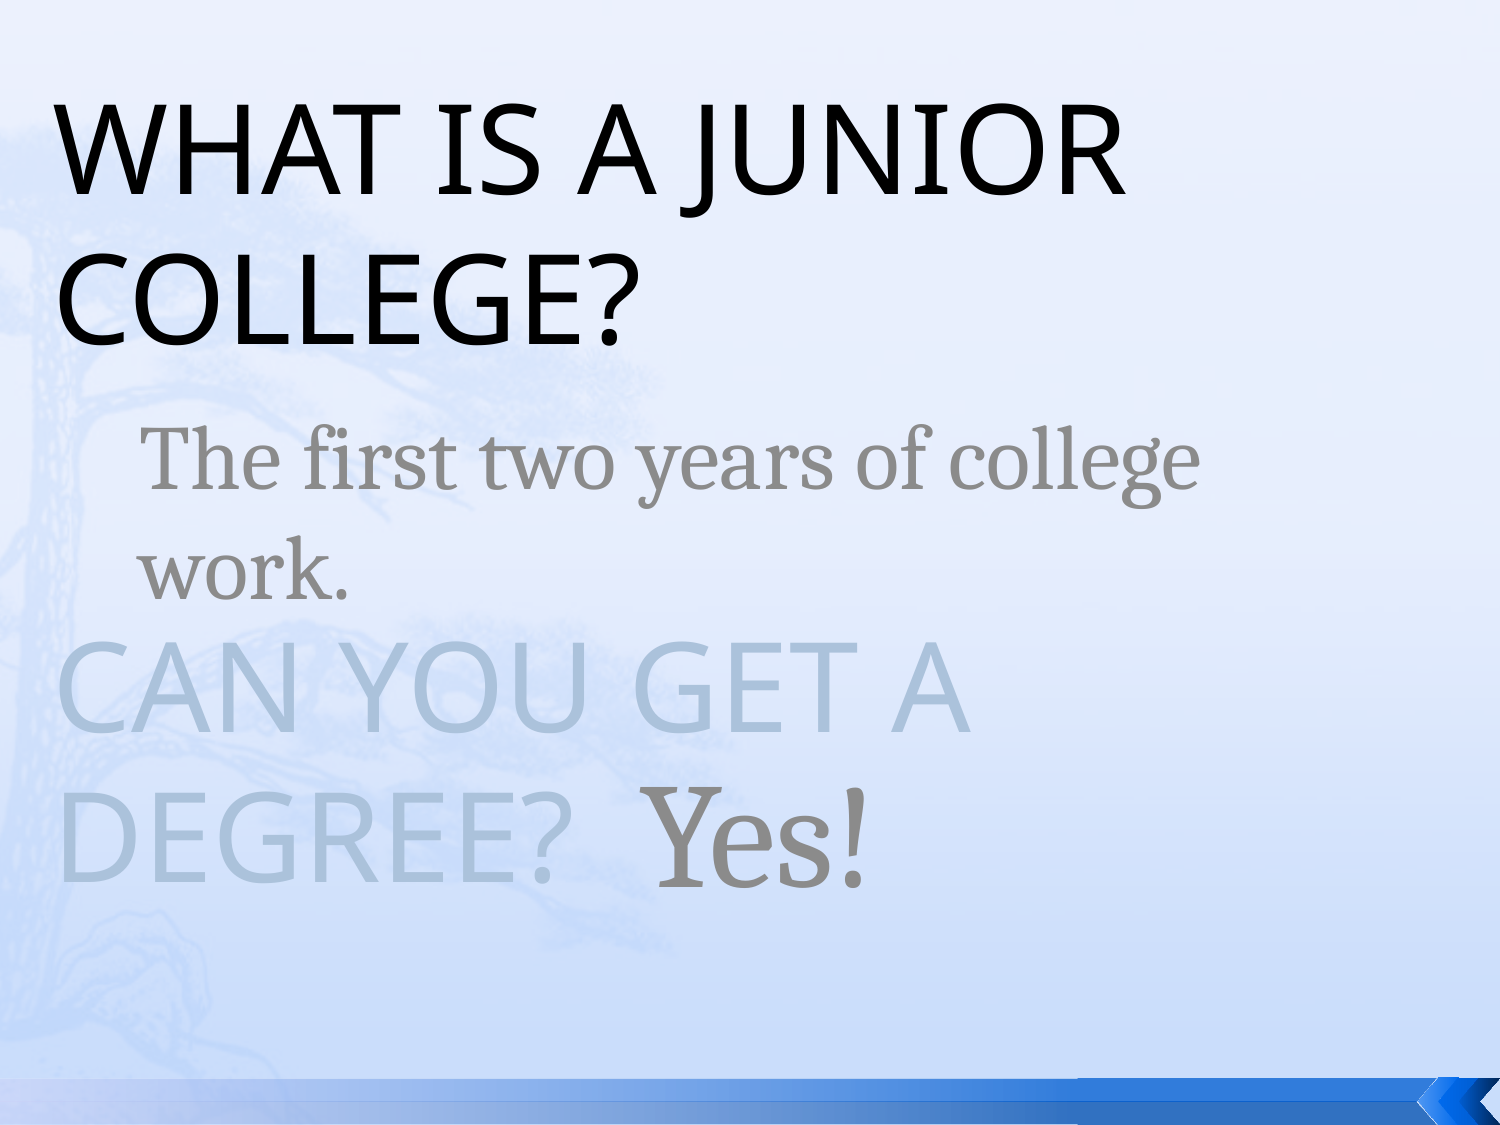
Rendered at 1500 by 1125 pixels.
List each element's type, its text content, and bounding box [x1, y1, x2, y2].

text_box Yes! [624, 750, 1088, 925]
title What is a junior college? [37, 62, 1313, 286]
text_box Can you get a degree? [37, 599, 1313, 824]
list The first two years of college work. [125, 375, 1400, 625]
